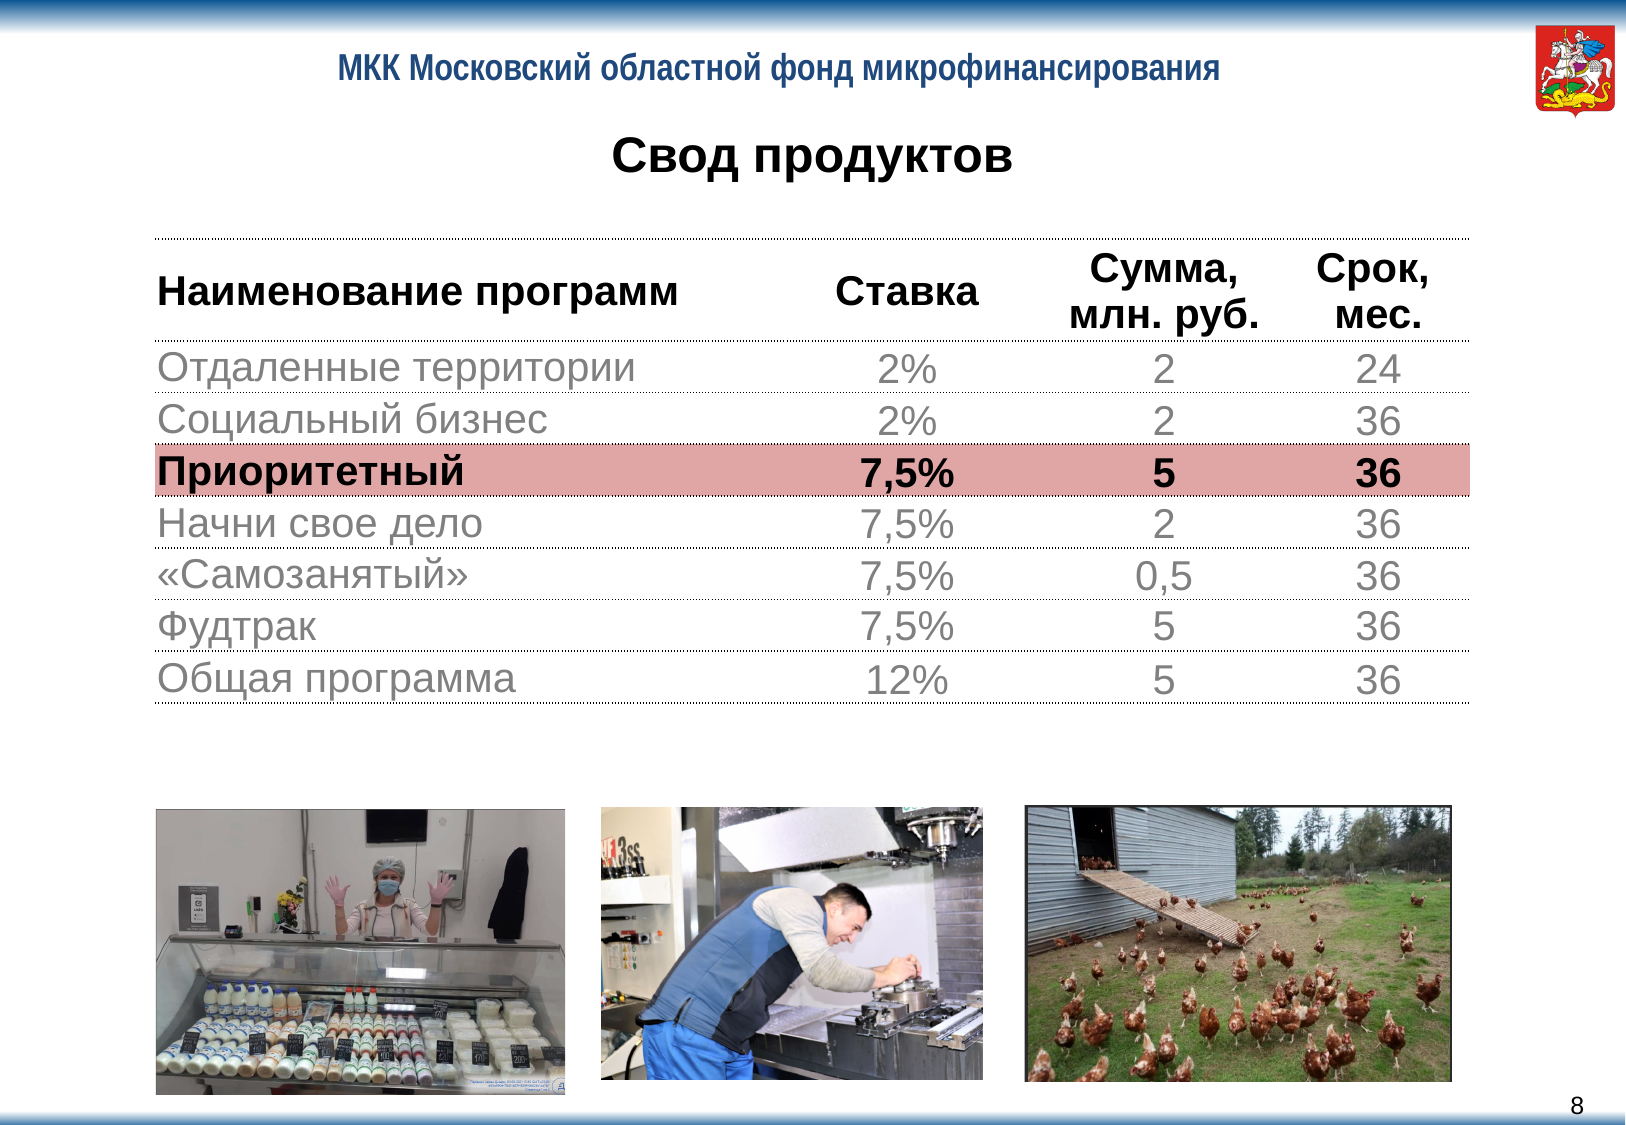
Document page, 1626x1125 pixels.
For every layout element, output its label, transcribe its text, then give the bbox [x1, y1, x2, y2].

table_cell 24 [1288, 341, 1470, 393]
table_cell 7,5% [774, 444, 1040, 496]
table_cell 5 [1040, 651, 1288, 703]
table_header Ставка [774, 239, 1040, 341]
table_cell 36 [1288, 651, 1470, 703]
picture [1024, 804, 1453, 1082]
table_cell 36 [1288, 393, 1470, 444]
picture [601, 807, 983, 1080]
table_cell 2 [1040, 393, 1288, 444]
picture [155, 809, 566, 1096]
table_cell Начни свое дело [155, 496, 774, 548]
table_cell «Самозанятый» [155, 548, 774, 599]
table_cell 36 [1288, 548, 1470, 599]
table_cell Отдаленные территории [155, 341, 774, 393]
table_cell 5 [1040, 444, 1288, 496]
table_cell 5 [1040, 599, 1288, 651]
table_cell Приоритетный [155, 444, 774, 496]
text_box Свод продуктов [468, 115, 1157, 190]
table_cell 7,5% [774, 548, 1040, 599]
table_cell 7,5% [774, 496, 1040, 548]
table_header Срок, мес. [1288, 239, 1470, 341]
table_cell Общая программа [155, 651, 774, 703]
table_cell 36 [1288, 444, 1470, 496]
slide_number 7 [1245, 1089, 1585, 1121]
table_cell Социальный бизнес [155, 393, 774, 444]
table_cell 7,5% [774, 599, 1040, 651]
table_header Наименование программ [155, 239, 774, 341]
table_cell 36 [1288, 496, 1470, 548]
table_cell 2 [1040, 341, 1288, 393]
table_cell 0,5 [1040, 548, 1288, 599]
table_cell 2% [774, 341, 1040, 393]
table_cell Фудтрак [155, 599, 774, 651]
table_cell 12% [774, 651, 1040, 703]
table_header Сумма, млн. руб. [1040, 239, 1288, 341]
table_cell 36 [1288, 599, 1470, 651]
picture [1535, 25, 1615, 119]
table_cell 2 [1040, 496, 1288, 548]
table_cell 2% [774, 393, 1040, 444]
title МКК Московский областной фонд микрофинансирования [21, 42, 1538, 89]
